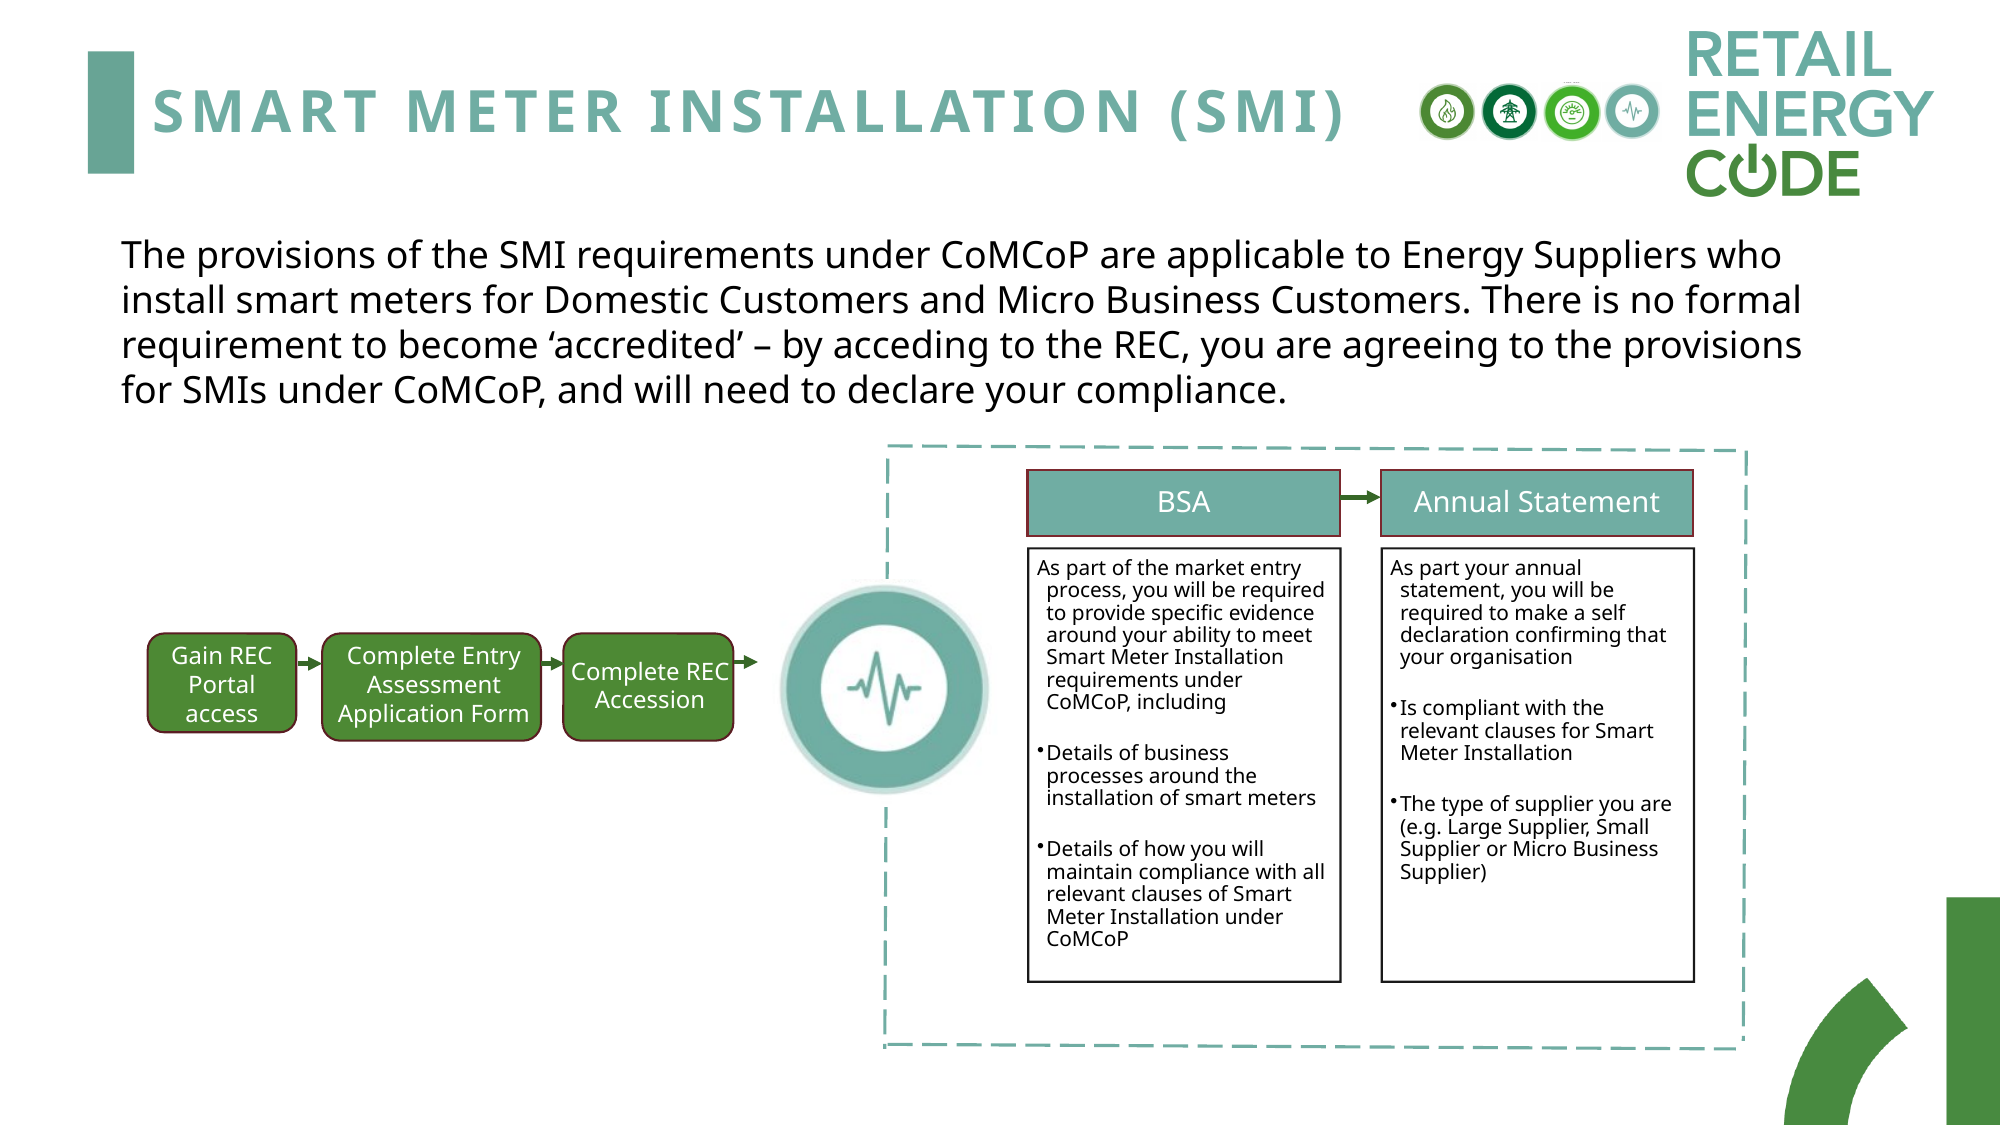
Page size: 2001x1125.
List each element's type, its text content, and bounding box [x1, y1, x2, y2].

picture [1541, 82, 1601, 142]
title Smart Meter Installation (SMI) [137, 59, 1661, 169]
text_box The provisions of the SMI requirements under CoMCoP are applicable to Energy Suppliers who install smart meters for Domestic Customers and Micro Business Customers. There is no formal requirement to become ‘accredited’ – by acceding to the REC, you are agreeing to the provisions for SMIs under CoMCoP, and will need to declare your compliance. [106, 223, 1829, 419]
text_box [884, 445, 1747, 1049]
picture [1418, 82, 1539, 142]
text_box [296, 633, 543, 741]
picture [772, 579, 998, 807]
picture [1602, 82, 1662, 142]
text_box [137, 633, 296, 736]
picture [1685, 27, 1936, 201]
picture [1782, 897, 2000, 1125]
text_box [543, 633, 758, 741]
